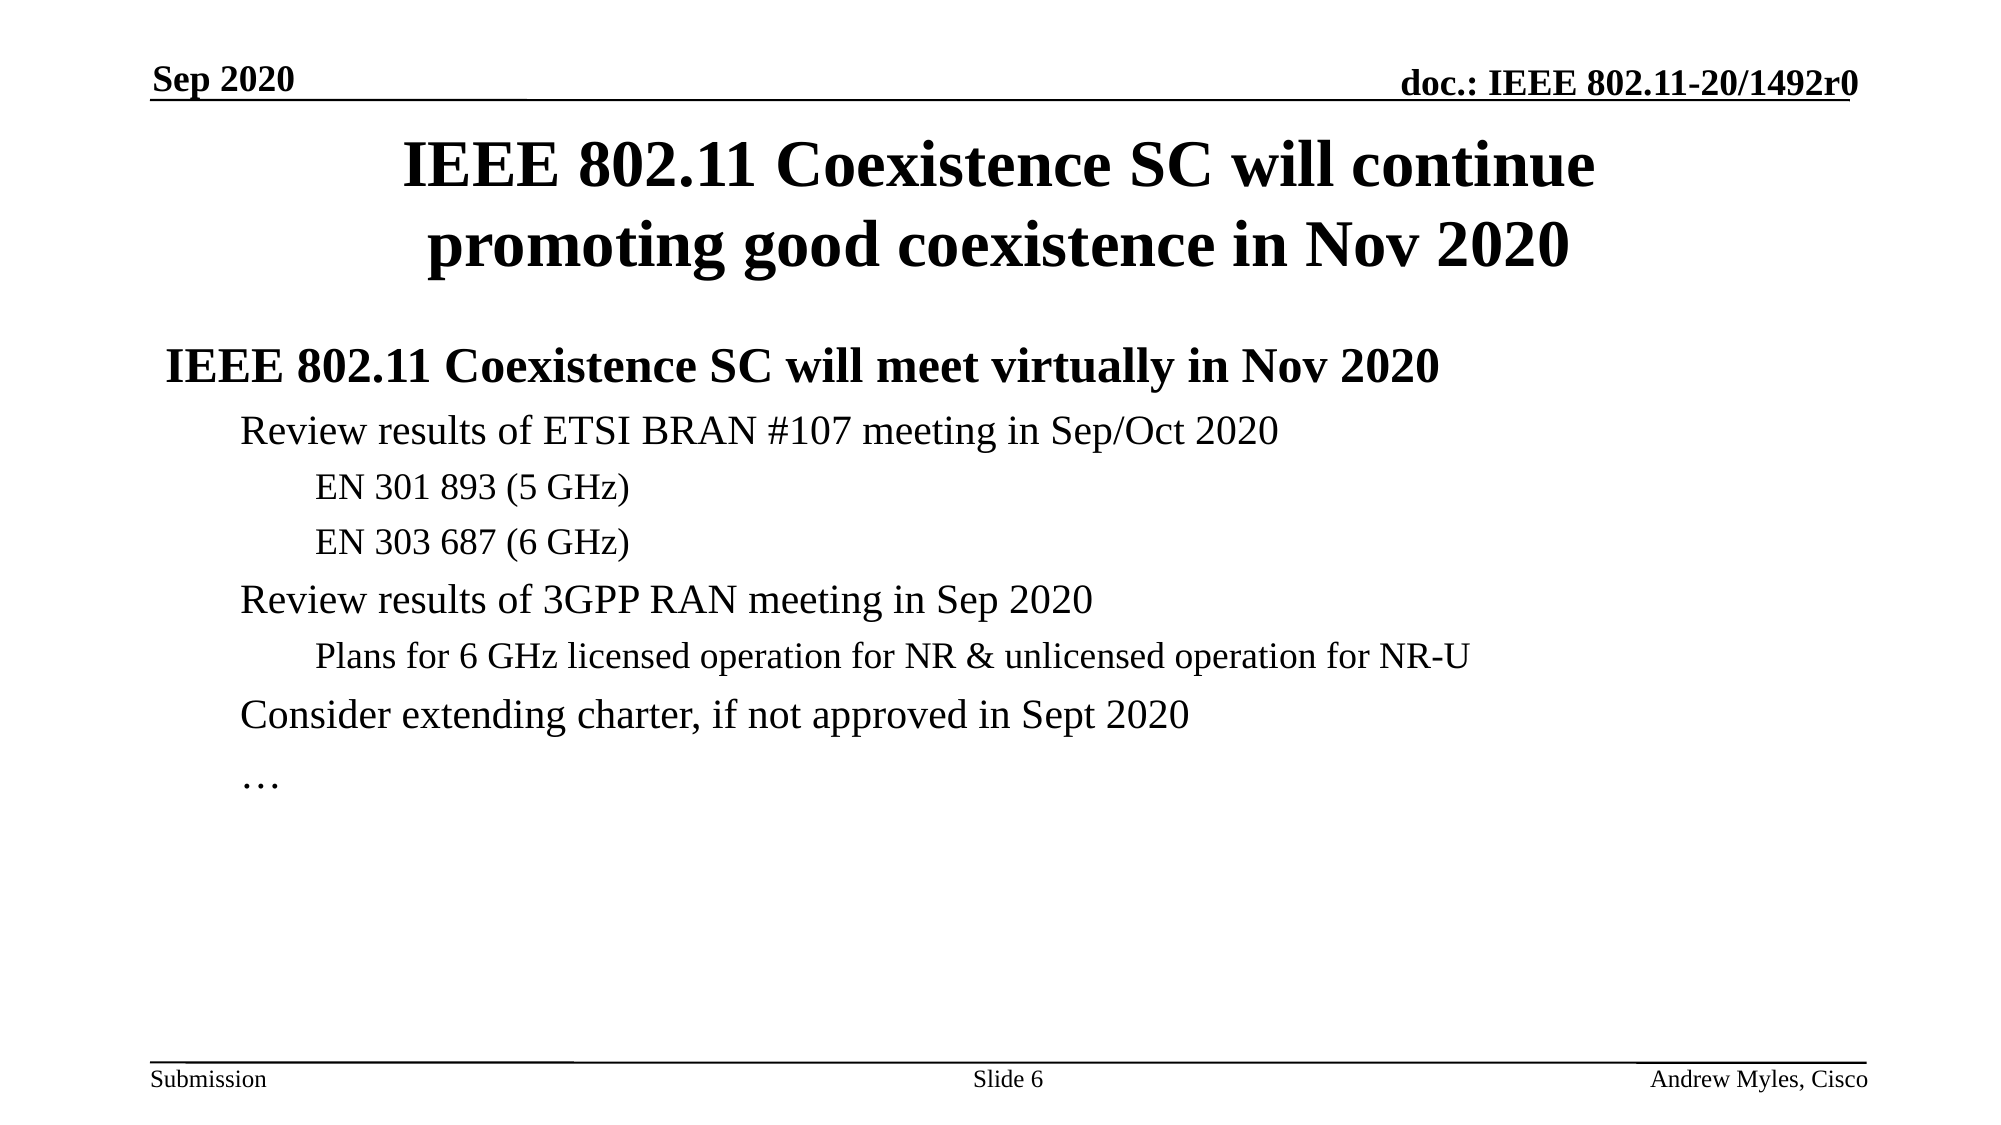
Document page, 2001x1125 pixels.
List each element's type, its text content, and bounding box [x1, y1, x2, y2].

title IEEE 802.11 Coexistence SC will continue promoting good coexistence in Nov 2020 [149, 112, 1850, 288]
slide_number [152, 54, 563, 100]
slide_number Slide 6 [950, 1061, 1067, 1123]
footer Andrew Myles, Cisco [1171, 1061, 1869, 1093]
list IEEE 802.11 Coexistence SC will meet virtually in Nov 2020 Review results of ETSI BRAN #107 meeting in Sep/Oct 2020 EN 301 893 (5 GHz) EN 303 687 (6 GHz) Review results of 3GPP RAN meeting in Sep 2020 Plans for 6 GHz licensed operation for NR & unlicensed operation for NR-U Consider extending charter, if not approved in Sept 2020 … [149, 324, 1850, 1000]
